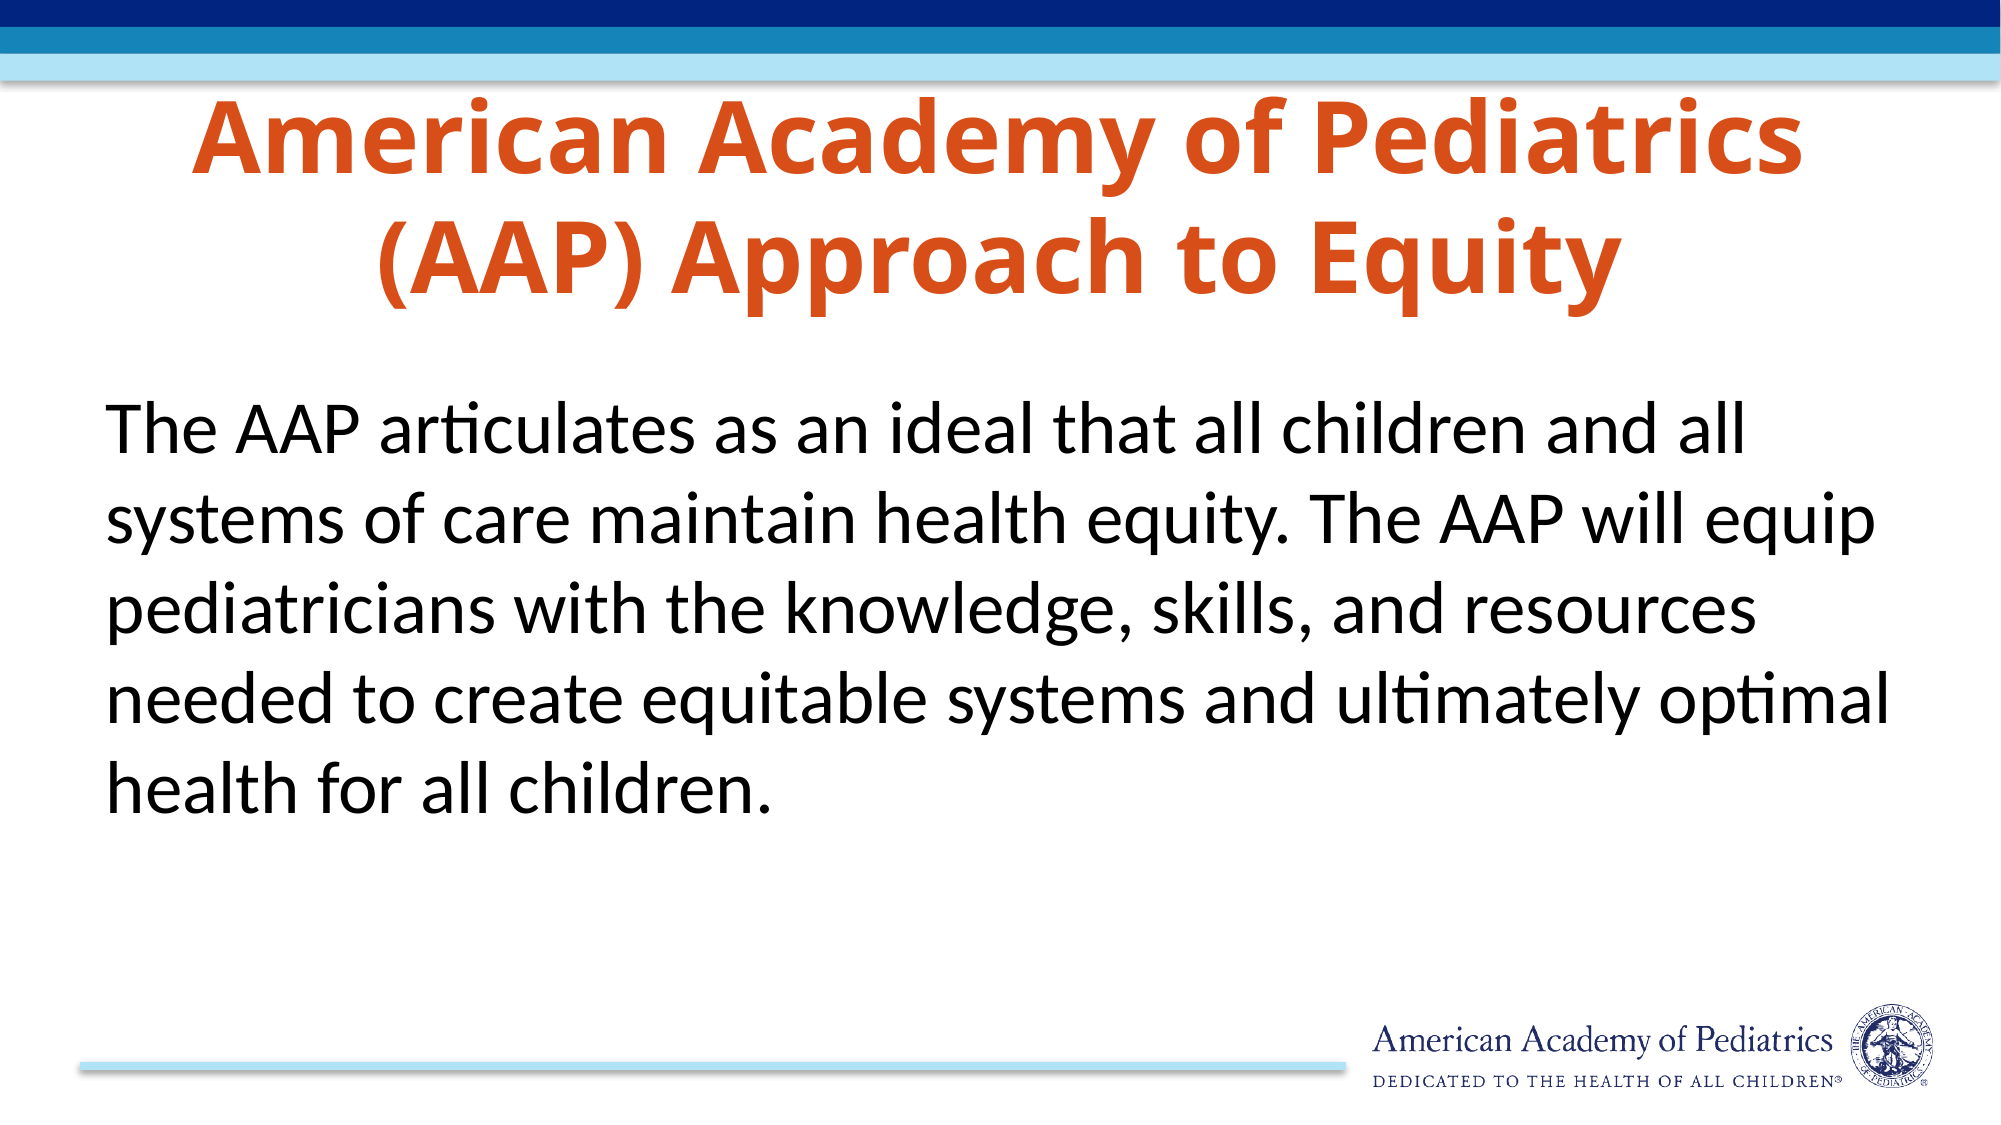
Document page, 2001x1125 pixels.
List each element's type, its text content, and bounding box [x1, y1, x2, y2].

title American Academy of Pediatrics (AAP) Approach to Equity [99, 63, 1900, 324]
list The AAP articulates as an ideal that all children and all systems of care maintain health equity. The AAP will equip pediatricians with the knowledge, skills, and resources needed to create equitable systems and ultimately optimal health for all children. [85, 368, 1972, 762]
picture [1372, 1004, 1933, 1088]
